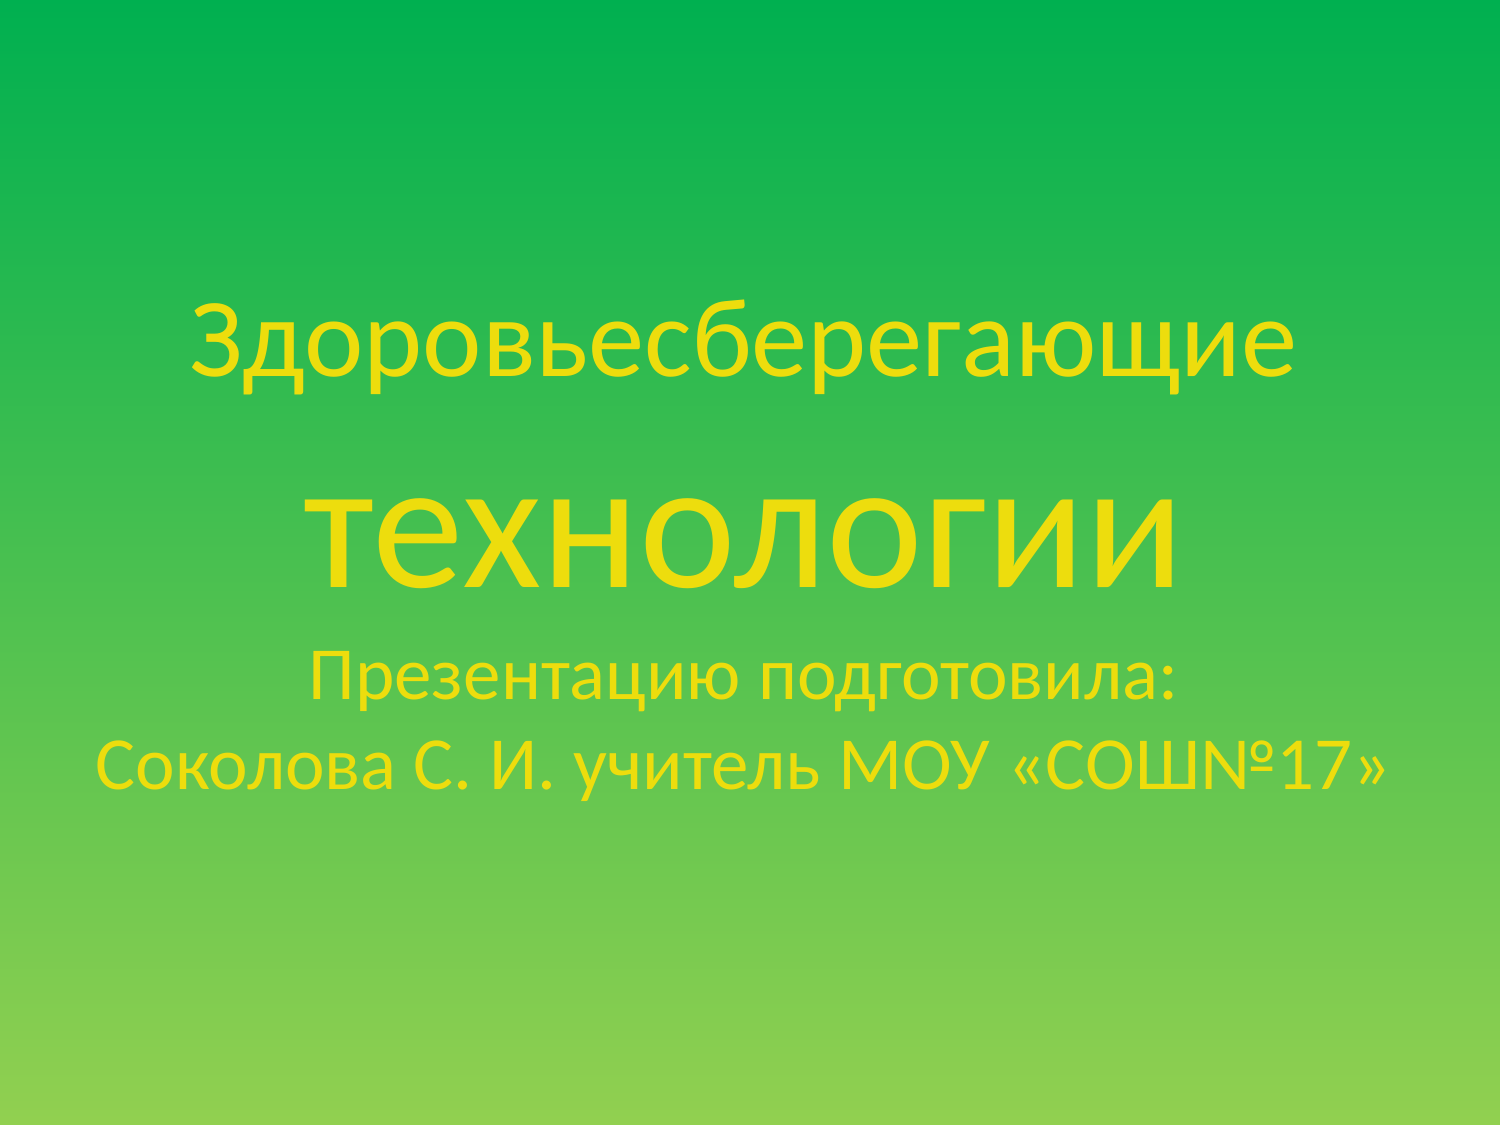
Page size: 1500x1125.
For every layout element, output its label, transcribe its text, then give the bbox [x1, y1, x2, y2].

text_box Здоровьесберегающие технологии Презентацию подготовила: Соколова С. И. учитель МОУ «СОШ№17» [70, 231, 1418, 812]
